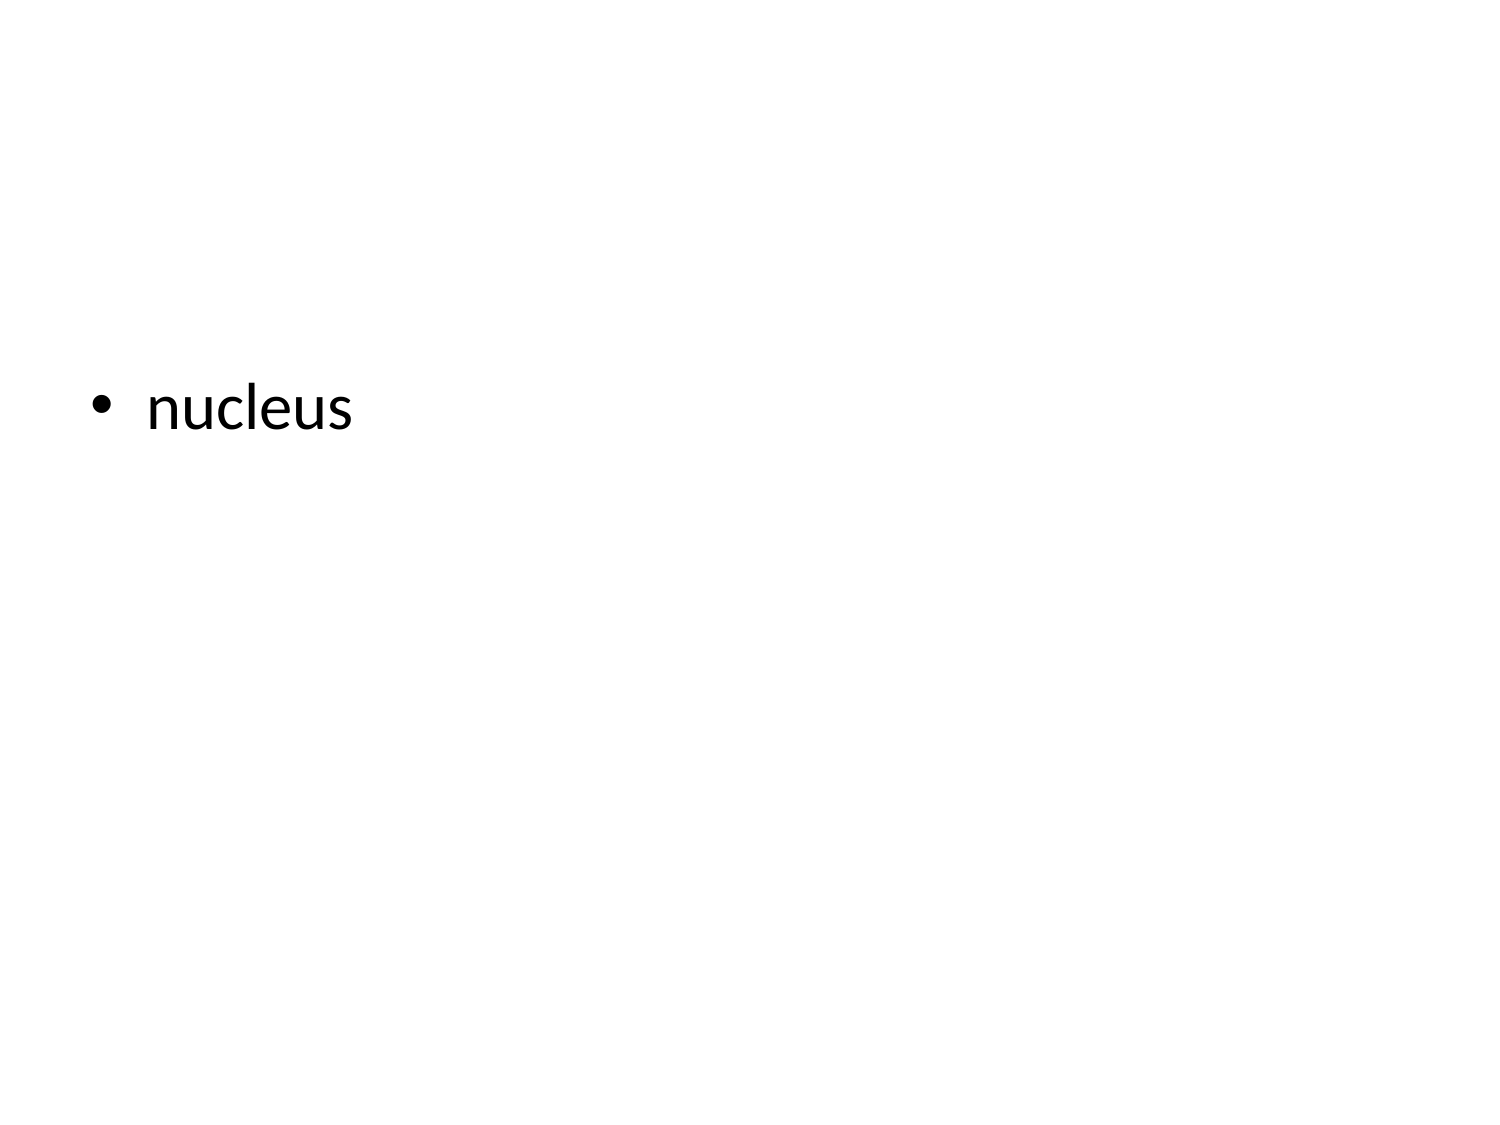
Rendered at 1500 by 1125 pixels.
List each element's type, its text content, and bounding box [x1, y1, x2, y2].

list nucleus [75, 262, 1425, 1005]
